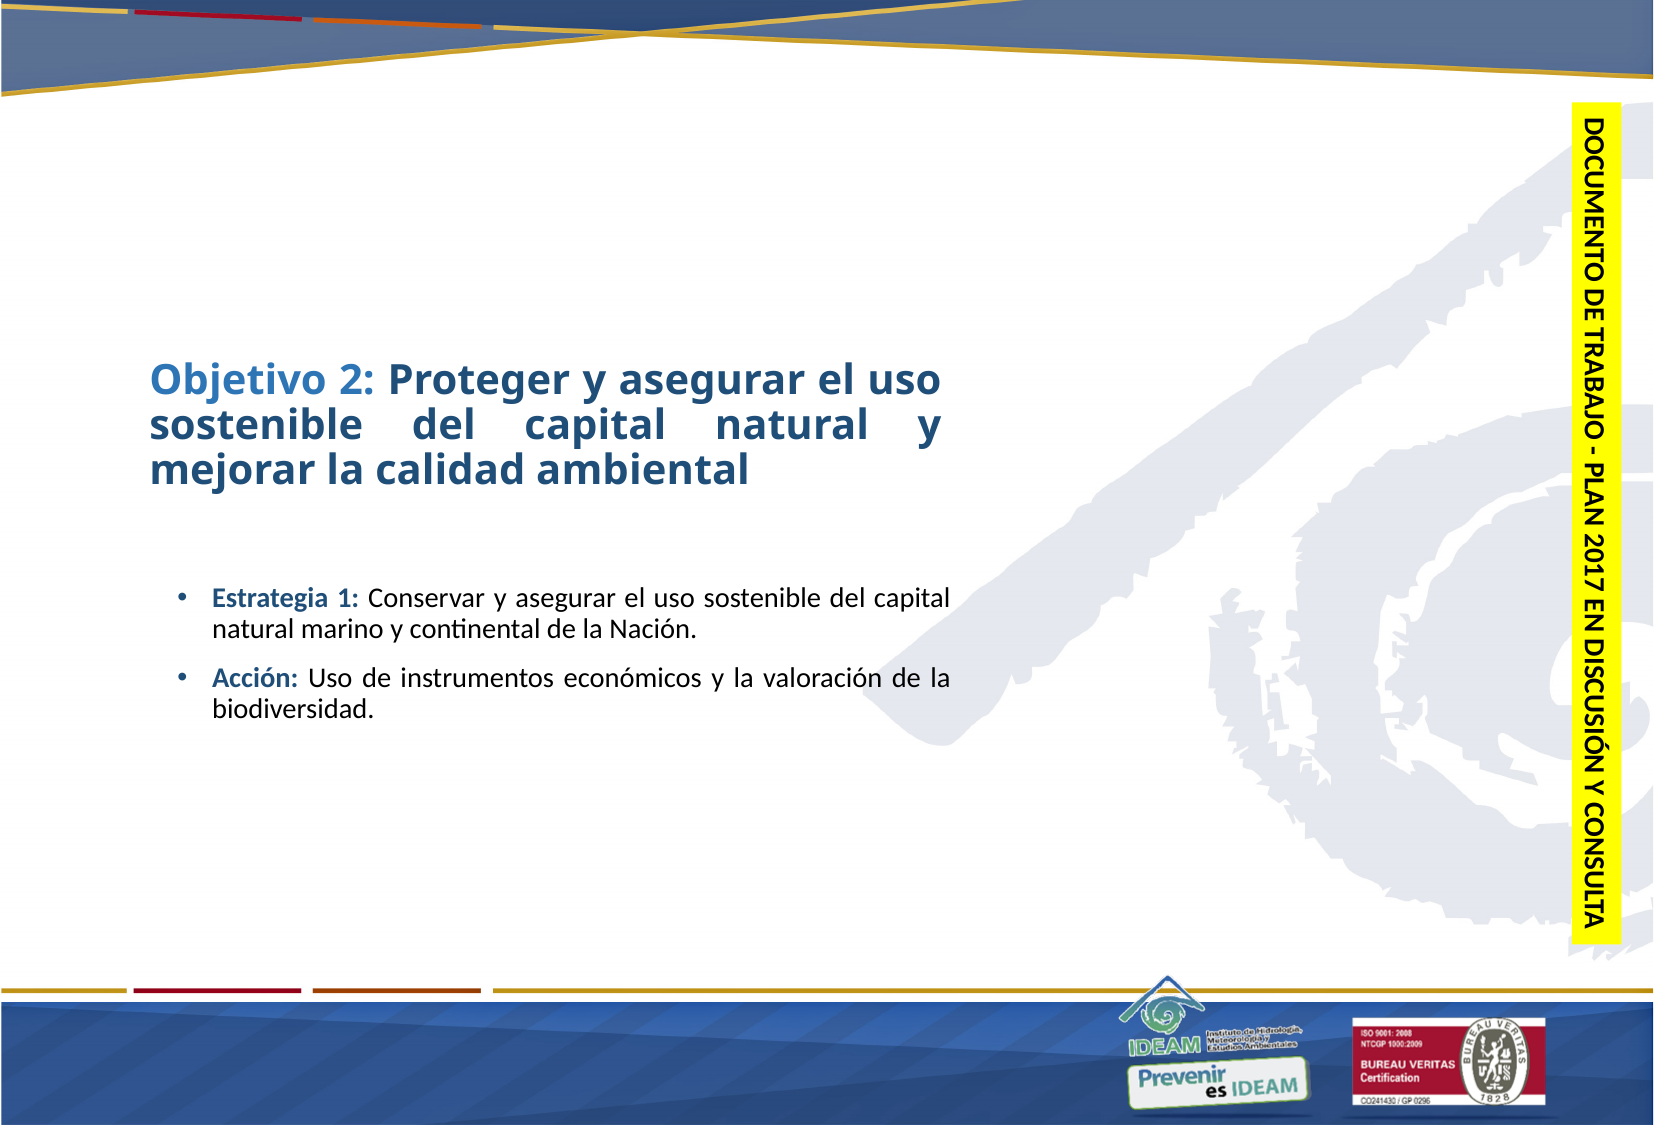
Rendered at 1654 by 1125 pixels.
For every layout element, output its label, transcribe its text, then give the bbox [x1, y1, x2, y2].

text_box Estrategia 1: Conservar y asegurar el uso sostenible del capital natural marino y continental de la Nación. Acción: Uso de instrumentos económicos y la valoración de la biodiversidad. [162, 575, 967, 732]
picture [0, 0, 1654, 1125]
text_box Objetivo 2: Proteger y asegurar el uso sostenible del capital natural y mejorar la calidad ambiental [134, 355, 957, 498]
